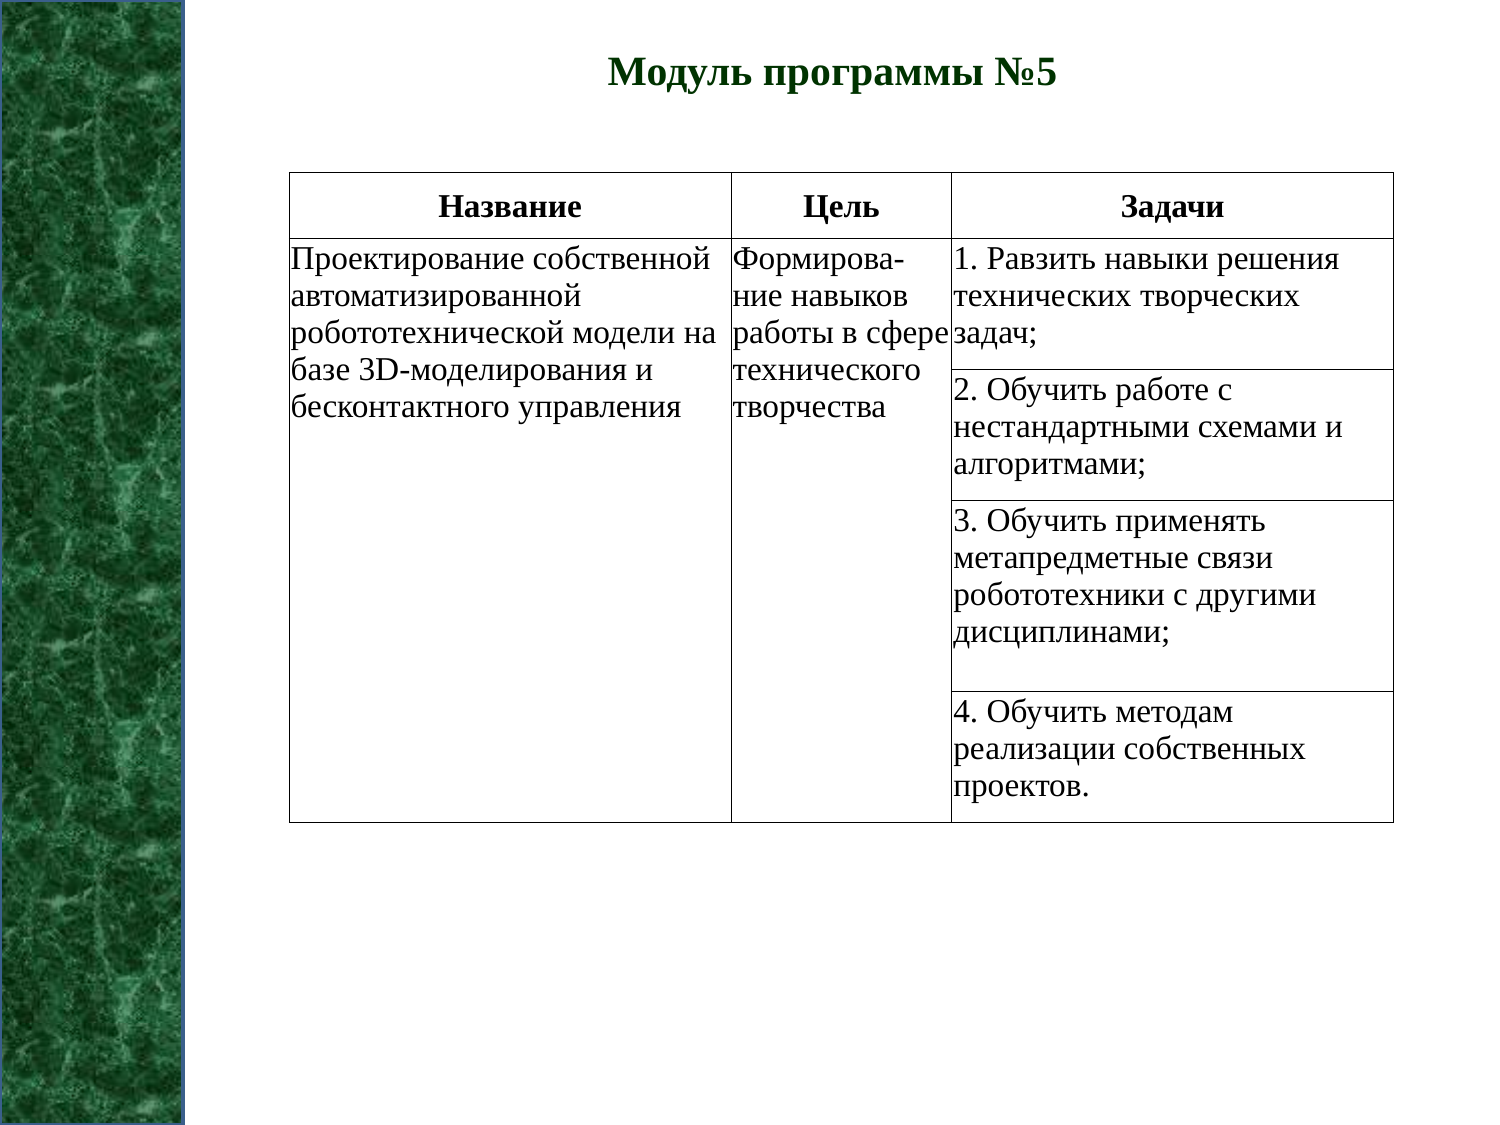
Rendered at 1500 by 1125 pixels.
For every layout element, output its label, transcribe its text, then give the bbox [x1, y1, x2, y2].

table_cell 1. Равзить навыки решения технических творческих задач; [952, 239, 1393, 369]
text_box Модуль программы №5 [289, 36, 1376, 101]
table_cell 3. Обучить применять метапредметные связи робототехники с другими дисциплинами; [952, 501, 1393, 691]
text_box [0, 0, 185, 1125]
table_header Цель [732, 173, 951, 238]
table_cell Формирова-ние навыков работы в сфере технического творчества [732, 239, 951, 822]
table_cell Проектирование собственной автоматизированной робототехнической модели на базе 3D-моделирования и бесконтактного управления [290, 239, 731, 822]
table_cell 4. Обучить методам реализации собственных проектов. [952, 692, 1393, 822]
table_cell 2. Обучить работе с нестандартными схемами и алгоритмами; [952, 370, 1393, 500]
table_header Название [290, 173, 731, 238]
table_header Задачи [952, 173, 1393, 238]
